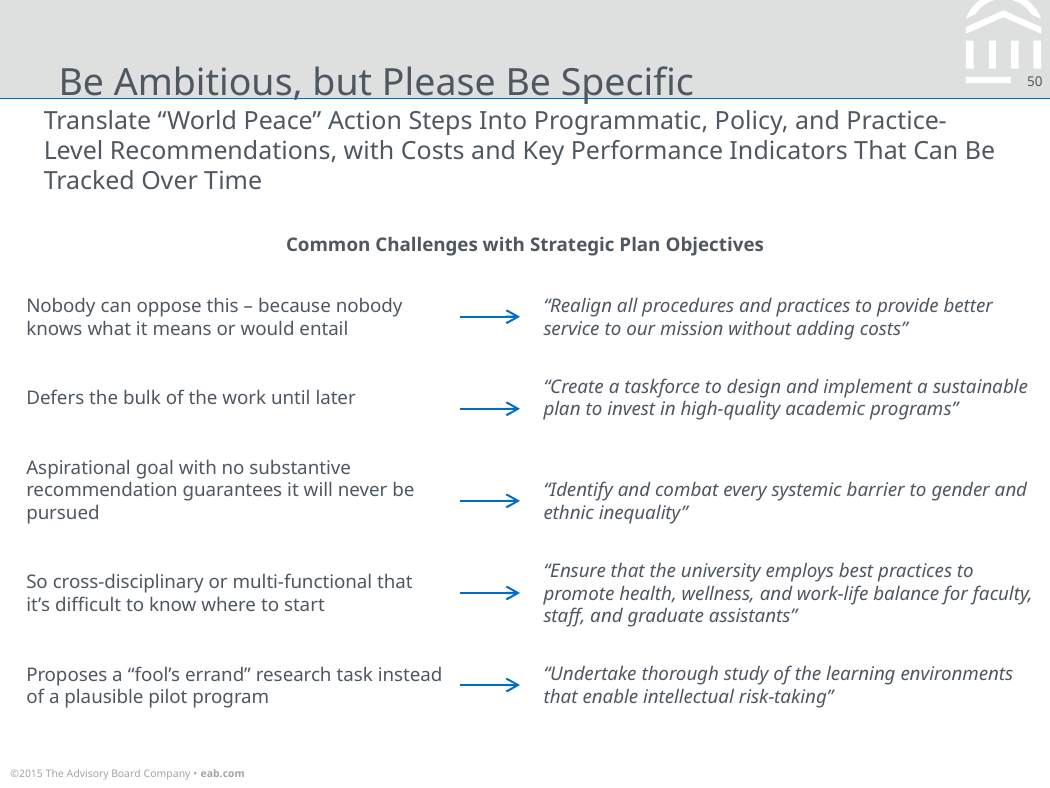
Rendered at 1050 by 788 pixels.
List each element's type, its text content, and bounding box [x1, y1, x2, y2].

text_box So cross-disciplinary or multi-functional that it’s difficult to know where to start [26, 570, 428, 616]
text_box “Identify and combat every systemic barrier to gender and ethnic inequality” [528, 470, 1050, 531]
text_box Aspirational goal with no substantive recommendation guarantees it will never be pursued [26, 455, 453, 524]
text_box Nobody can oppose this – because nobody knows what it means or would entail [26, 293, 453, 340]
text_box Common Challenges with Strategic Plan Objectives [286, 232, 764, 256]
text_box “Undertake thorough study of the learning environments that enable intellectual risk-taking” [528, 654, 1050, 715]
list Translate “World Peace” Action Steps Into Programmatic, Policy, and Practice-Level Recommendations, with Costs and Key Performance Indicators That Can Be Tracked Over Time [43, 105, 1004, 196]
text_box Defers the bulk of the work until later [26, 386, 453, 409]
text_box Proposes a “fool’s errand” research task instead of a plausible pilot program [26, 662, 453, 708]
text_box “Ensure that the university employs best practices to promote health, wellness, and work-life balance for faculty, staff, and graduate assistants” [528, 551, 1050, 634]
text_box “Realign all procedures and practices to provide better service to our mission without adding costs” [528, 286, 1050, 347]
title Be Ambitious, but Please Be Specific [43, 50, 944, 93]
text_box “Create a taskforce to design and implement a sustainable plan to invest in high-quality academic programs” [528, 367, 1050, 427]
